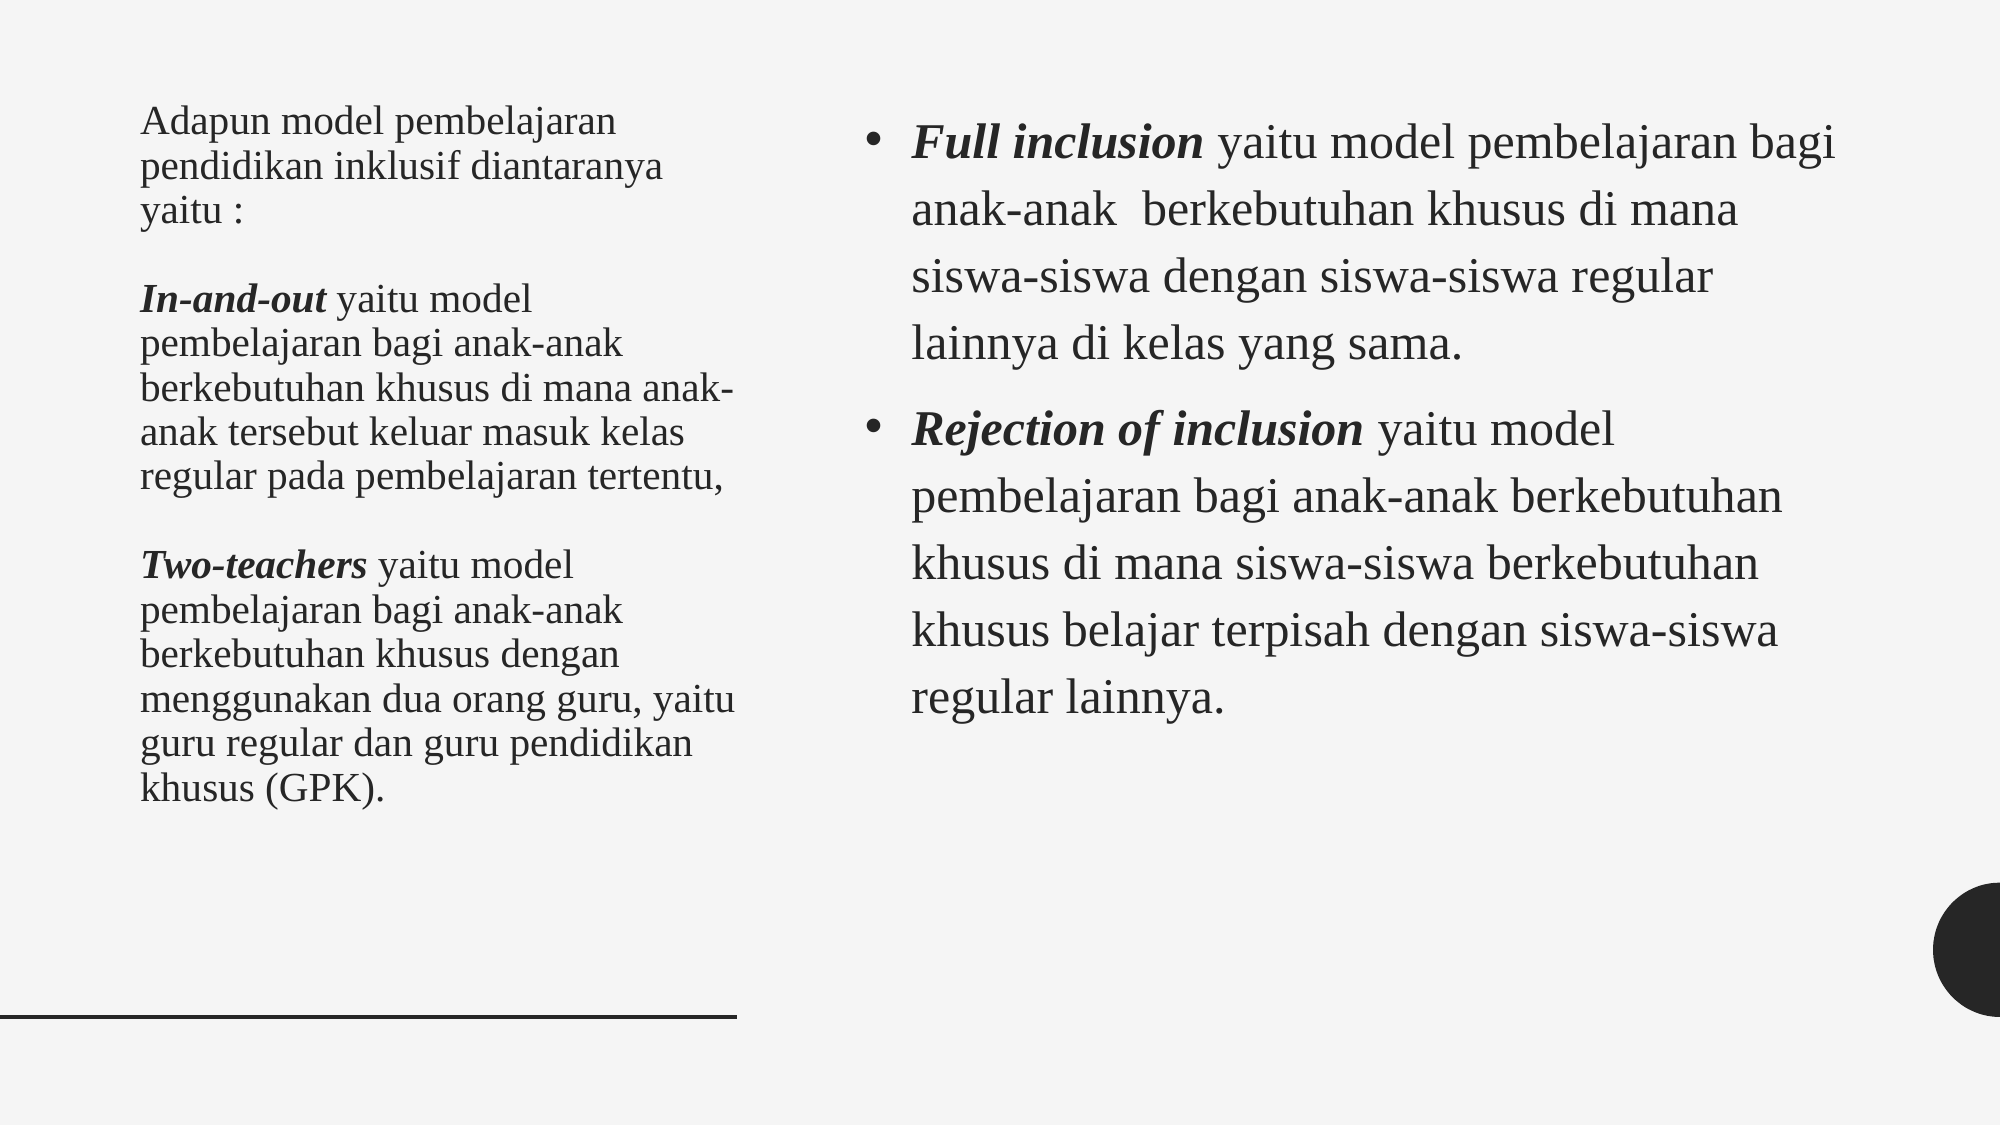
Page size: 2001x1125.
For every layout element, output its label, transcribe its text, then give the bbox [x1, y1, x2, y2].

list Full inclusion yaitu model pembelajaran bagi anak-anak berkebutuhan khusus di mana siswa-siswa dengan siswa-siswa regular lainnya di kelas yang sama. Rejection of inclusion yaitu model pembelajaran bagi anak-anak berkebutuhan khusus di mana siswa-siswa berkebutuhan khusus belajar terpisah dengan siswa-siswa regular lainnya. [849, 93, 1875, 1022]
title Adapun model pembelajaran pendidikan inklusif diantaranya yaitu : In-and-out yaitu model pembelajaran bagi anak-anak berkebutuhan khusus di mana anak-anak tersebut keluar masuk kelas regular pada pembelajaran tertentu, Two-teachers yaitu model pembelajaran bagi anak-anak berkebutuhan khusus dengan menggunakan dua orang guru, yaitu guru regular dan guru pendidikan khusus (GPK). [125, 91, 754, 905]
